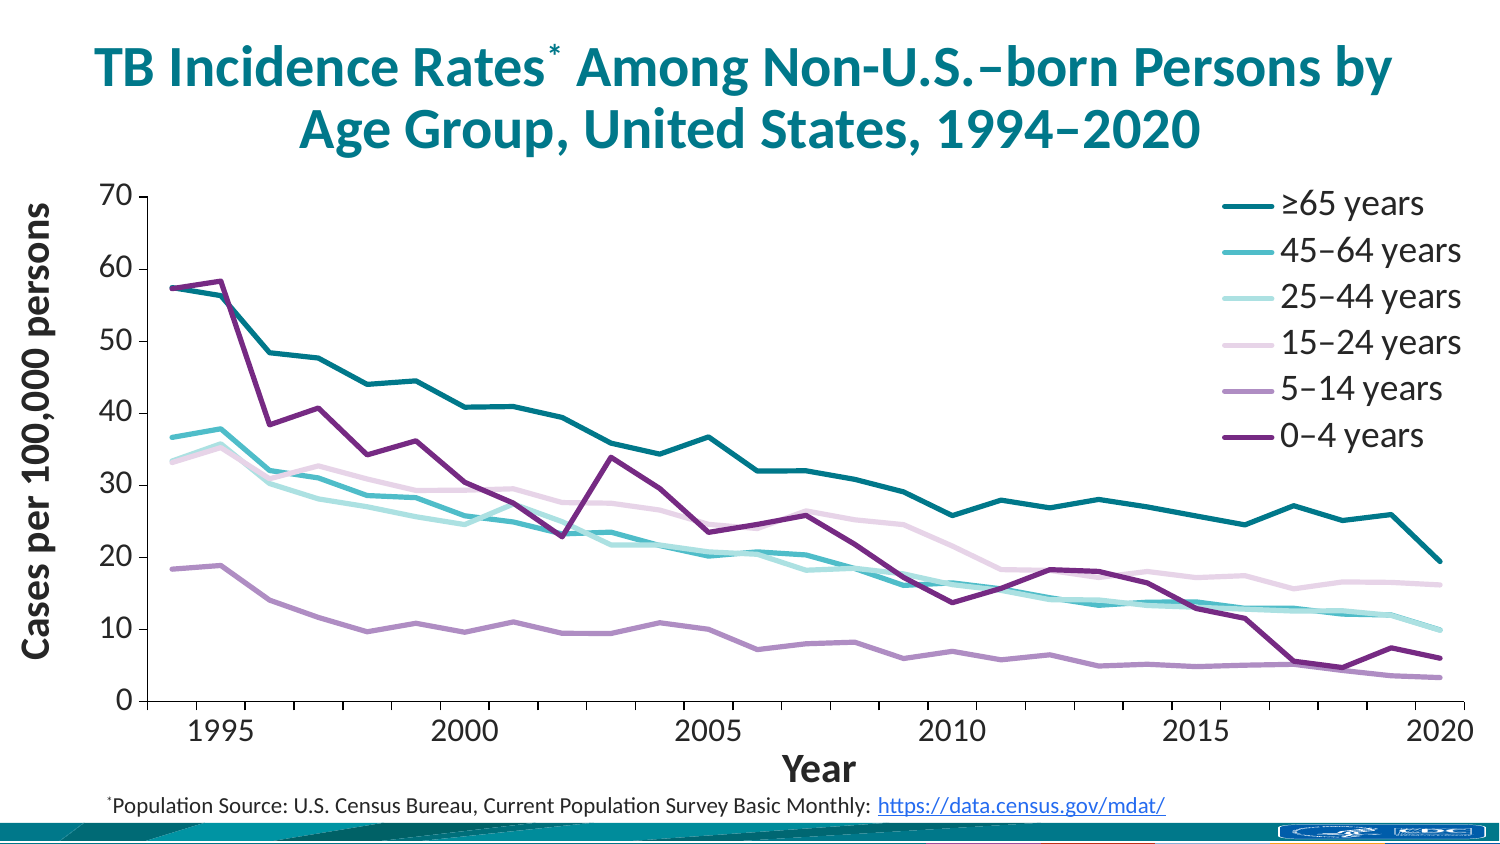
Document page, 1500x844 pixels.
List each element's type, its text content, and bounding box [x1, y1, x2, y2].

chart [61, 162, 1488, 783]
text_box *Population Source: U.S. Census Bureau, Current Population Survey Basic Monthly: https://data.census.gov/mdat/ [91, 791, 1194, 844]
text_box Cases per 100,000 persons [0, 162, 60, 676]
title TB Incidence Rates* Among Non-U.S.–born Persons by Age Group, United States, 1994–2020 [0, 27, 1500, 169]
